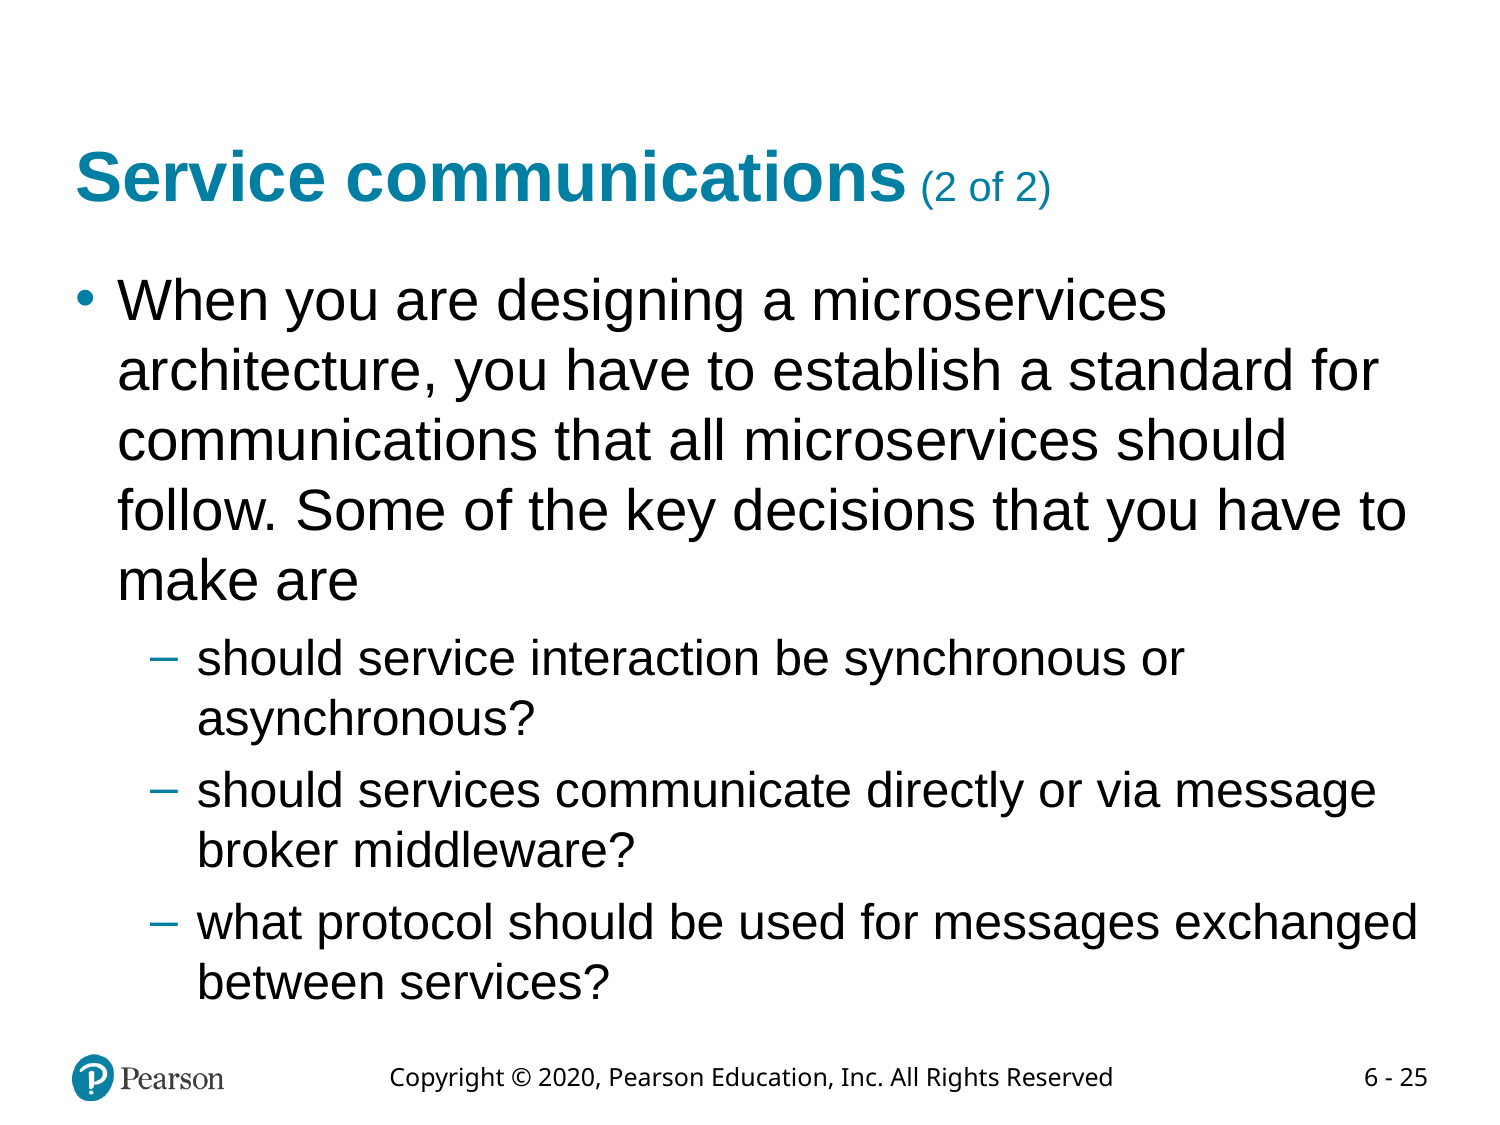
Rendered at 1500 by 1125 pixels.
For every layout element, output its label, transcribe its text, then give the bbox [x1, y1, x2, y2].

list When you are designing a microservices architecture, you have to establish a standard for communications that all microservices should follow. Some of the key decisions that you have to make are should service interaction be synchronous or asynchronous? should services communicate directly or via message broker middleware? what protocol should be used for messages exchanged between services? [75, 262, 1425, 1005]
picture [81, 1064, 107, 1089]
title Service communications (2 of 2) [75, 35, 1425, 216]
picture [72, 1087, 83, 1101]
picture [99, 1054, 224, 1101]
picture [72, 1054, 89, 1072]
